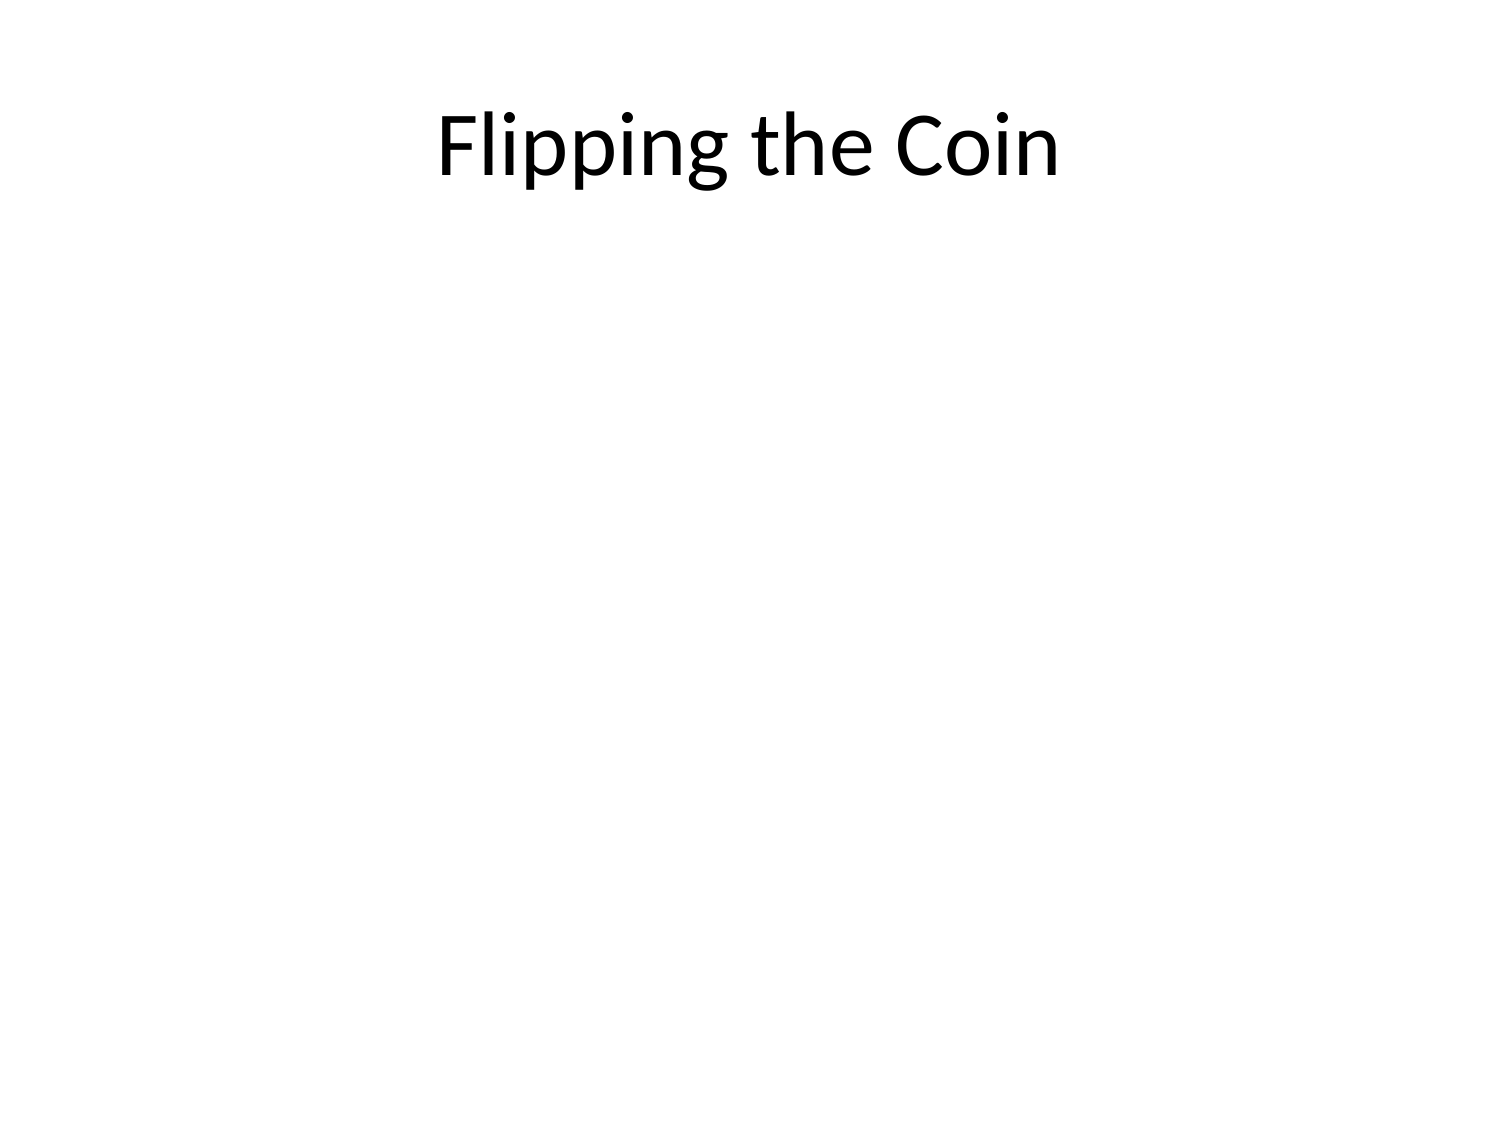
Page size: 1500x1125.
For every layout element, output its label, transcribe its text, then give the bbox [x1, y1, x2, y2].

title Flipping the Coin [75, 45, 1425, 233]
